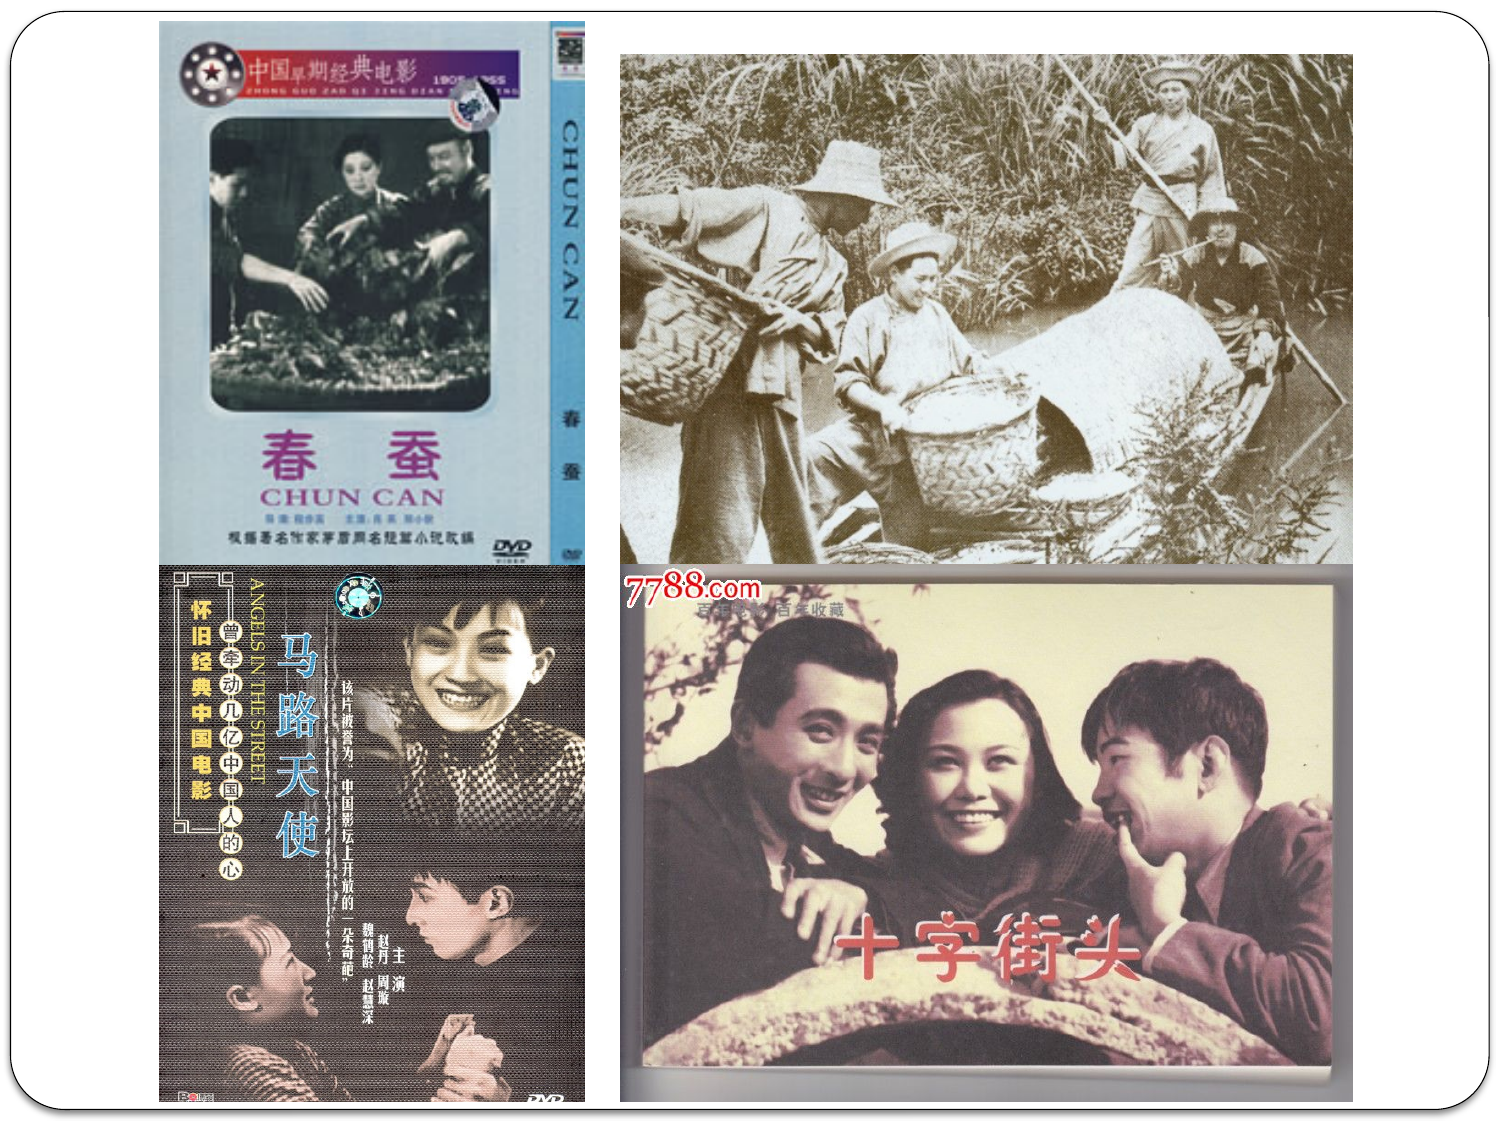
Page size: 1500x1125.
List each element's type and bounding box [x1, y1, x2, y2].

picture [159, 20, 585, 1102]
picture [619, 54, 1353, 1102]
